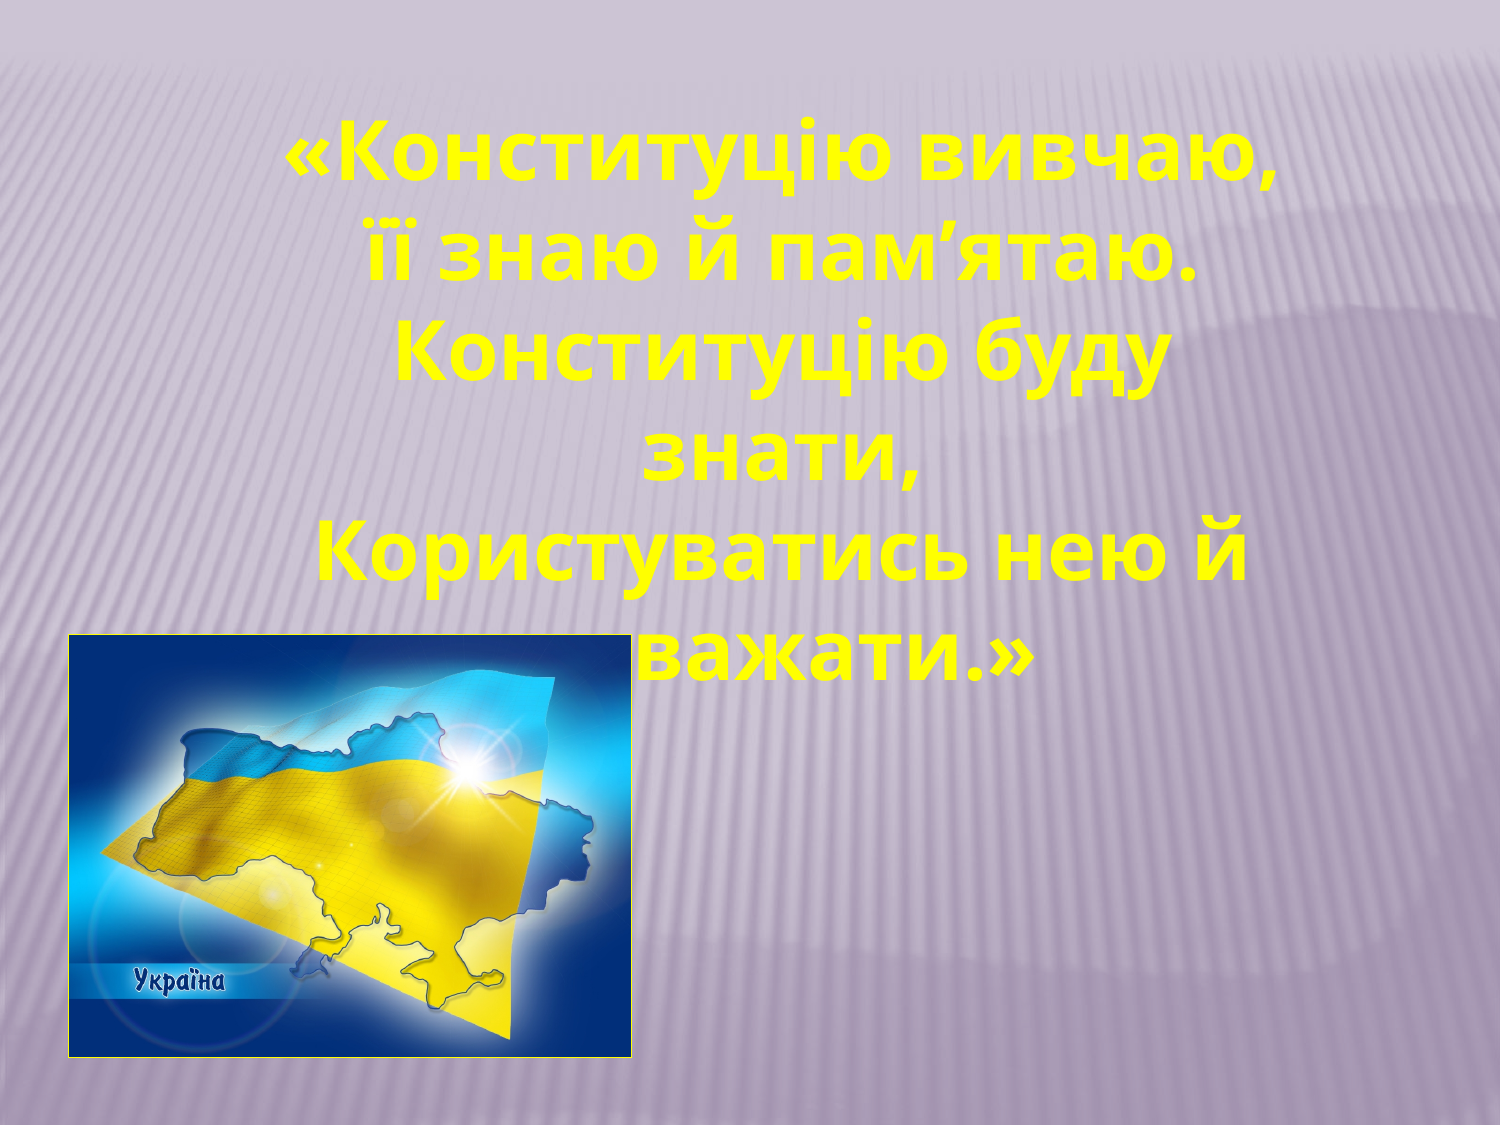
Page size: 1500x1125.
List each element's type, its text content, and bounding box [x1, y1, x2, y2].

text_box «Конституцію вивчаю, її знаю й пам’ятаю. Конституцію буду знати, Користуватись нею й поважати.» [253, 89, 1311, 705]
picture [68, 634, 633, 1058]
